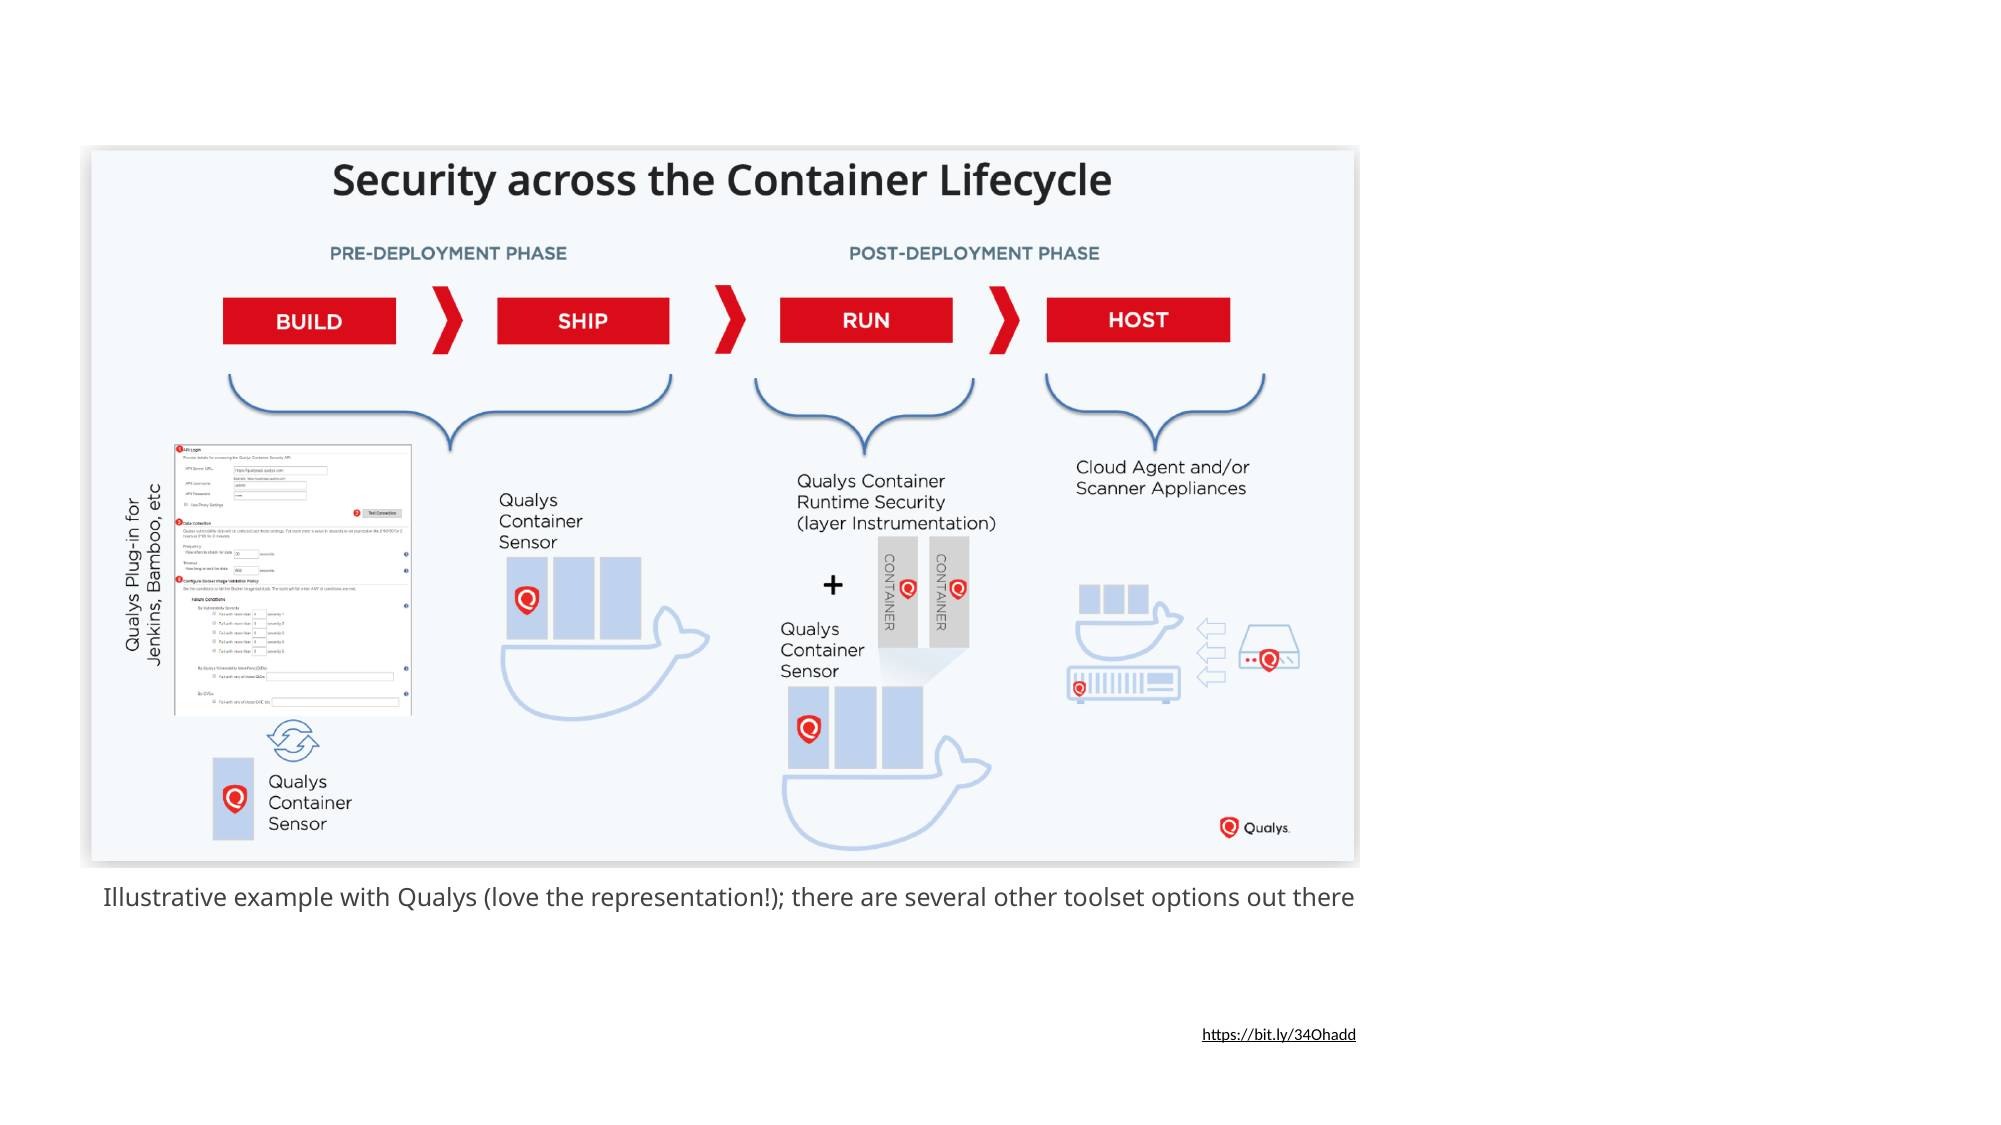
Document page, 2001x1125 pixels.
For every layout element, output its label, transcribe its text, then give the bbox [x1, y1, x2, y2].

text_box https://bit.ly/34Ohadd [1179, 1016, 1375, 1051]
text_box Illustrative example with Qualys (love the representation!); there are several other toolset options out there [75, 873, 1385, 919]
picture [80, 145, 1360, 869]
